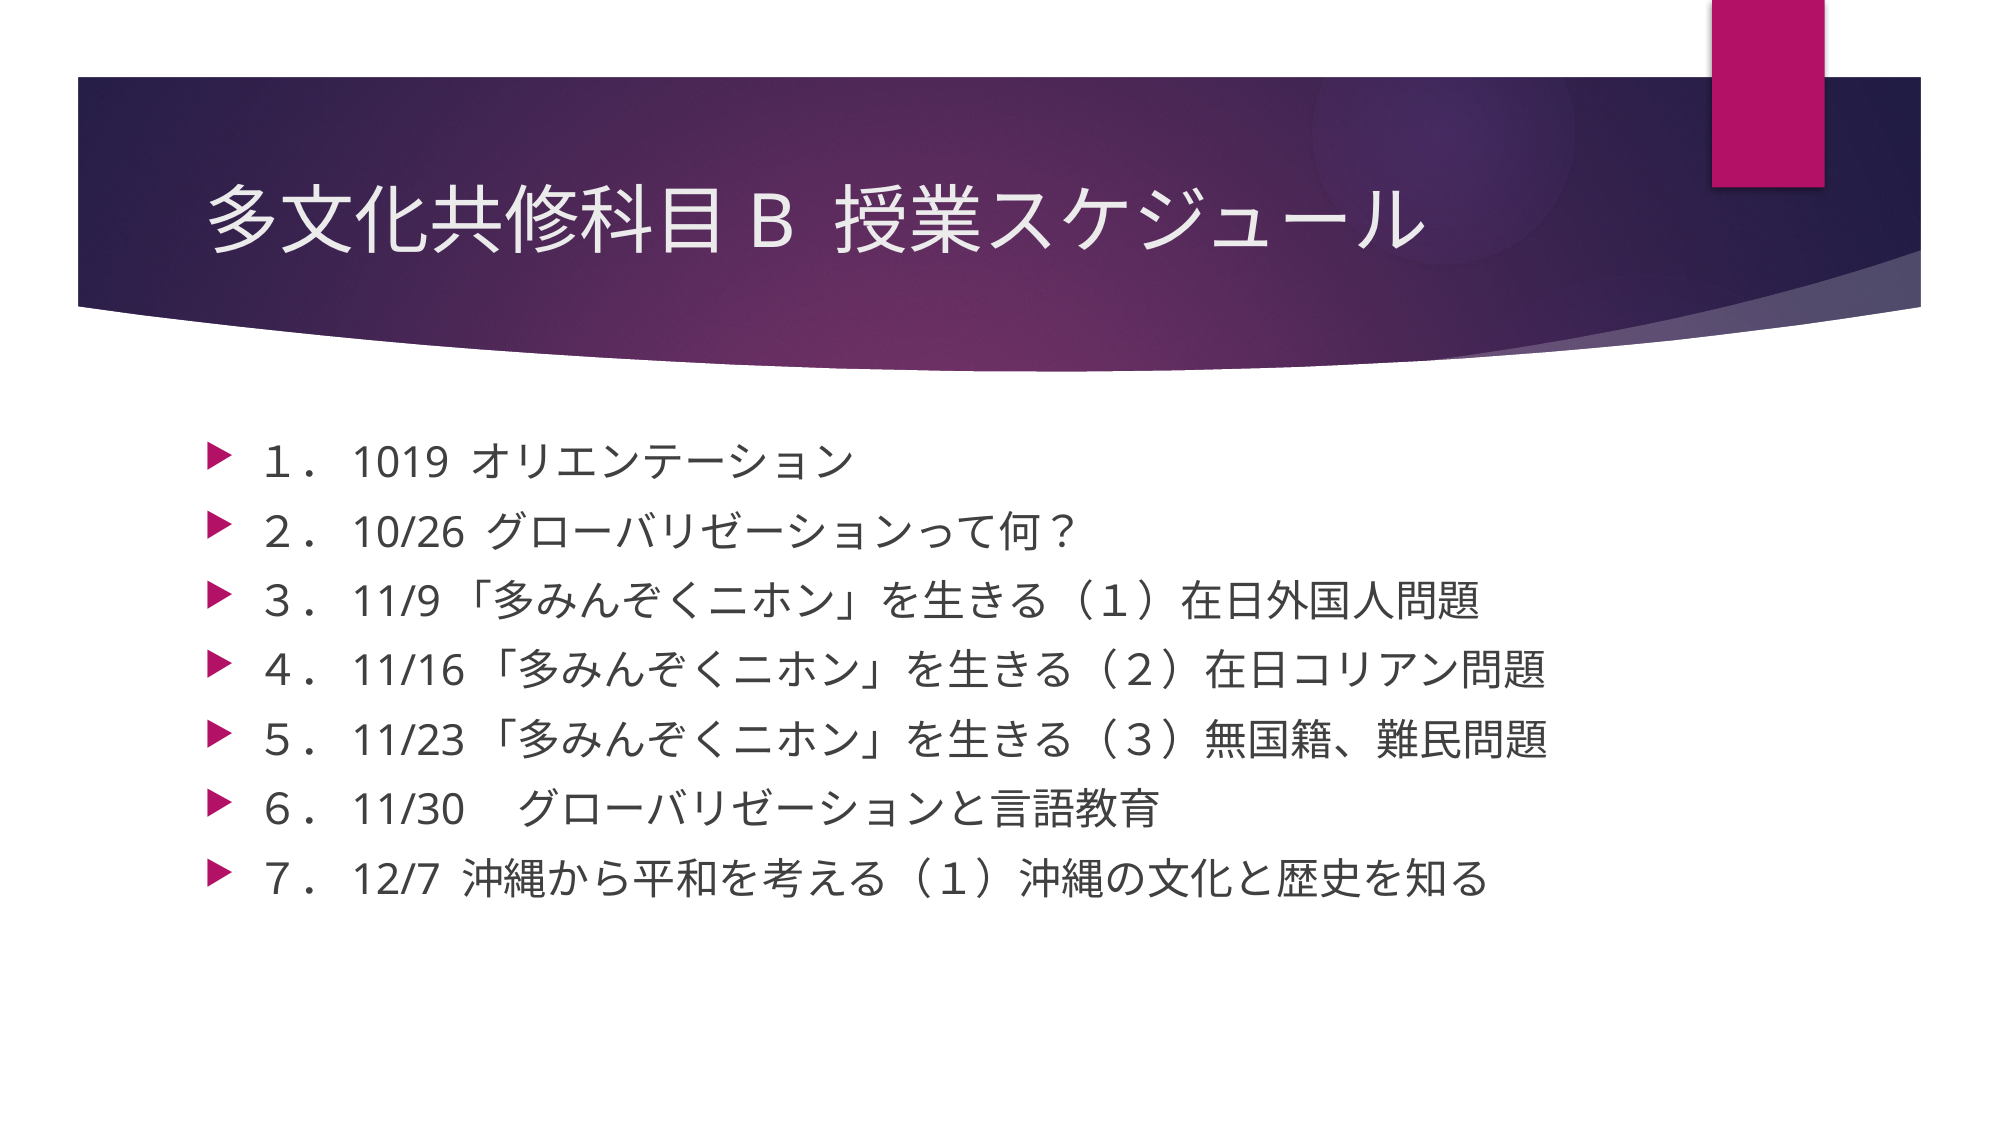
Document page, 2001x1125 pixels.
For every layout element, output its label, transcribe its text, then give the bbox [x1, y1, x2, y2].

list １．1019 オリエンテーション ２．10/26 グローバリゼーションって何？ ３．11/9「多みんぞくニホン」を生きる（１）在日外国人問題 ４．11/16「多みんぞくニホン」を生きる（２）在日コリアン問題 ５．11/23「多みんぞくニホン」を生きる（３）無国籍、難民問題 ６．11/30 グローバリゼーションと言語教育 ７．12/7 沖縄から平和を考える（１）沖縄の文化と歴史を知る [189, 427, 1638, 988]
title 多文化共修科目B 授業スケジュール [189, 159, 1627, 276]
